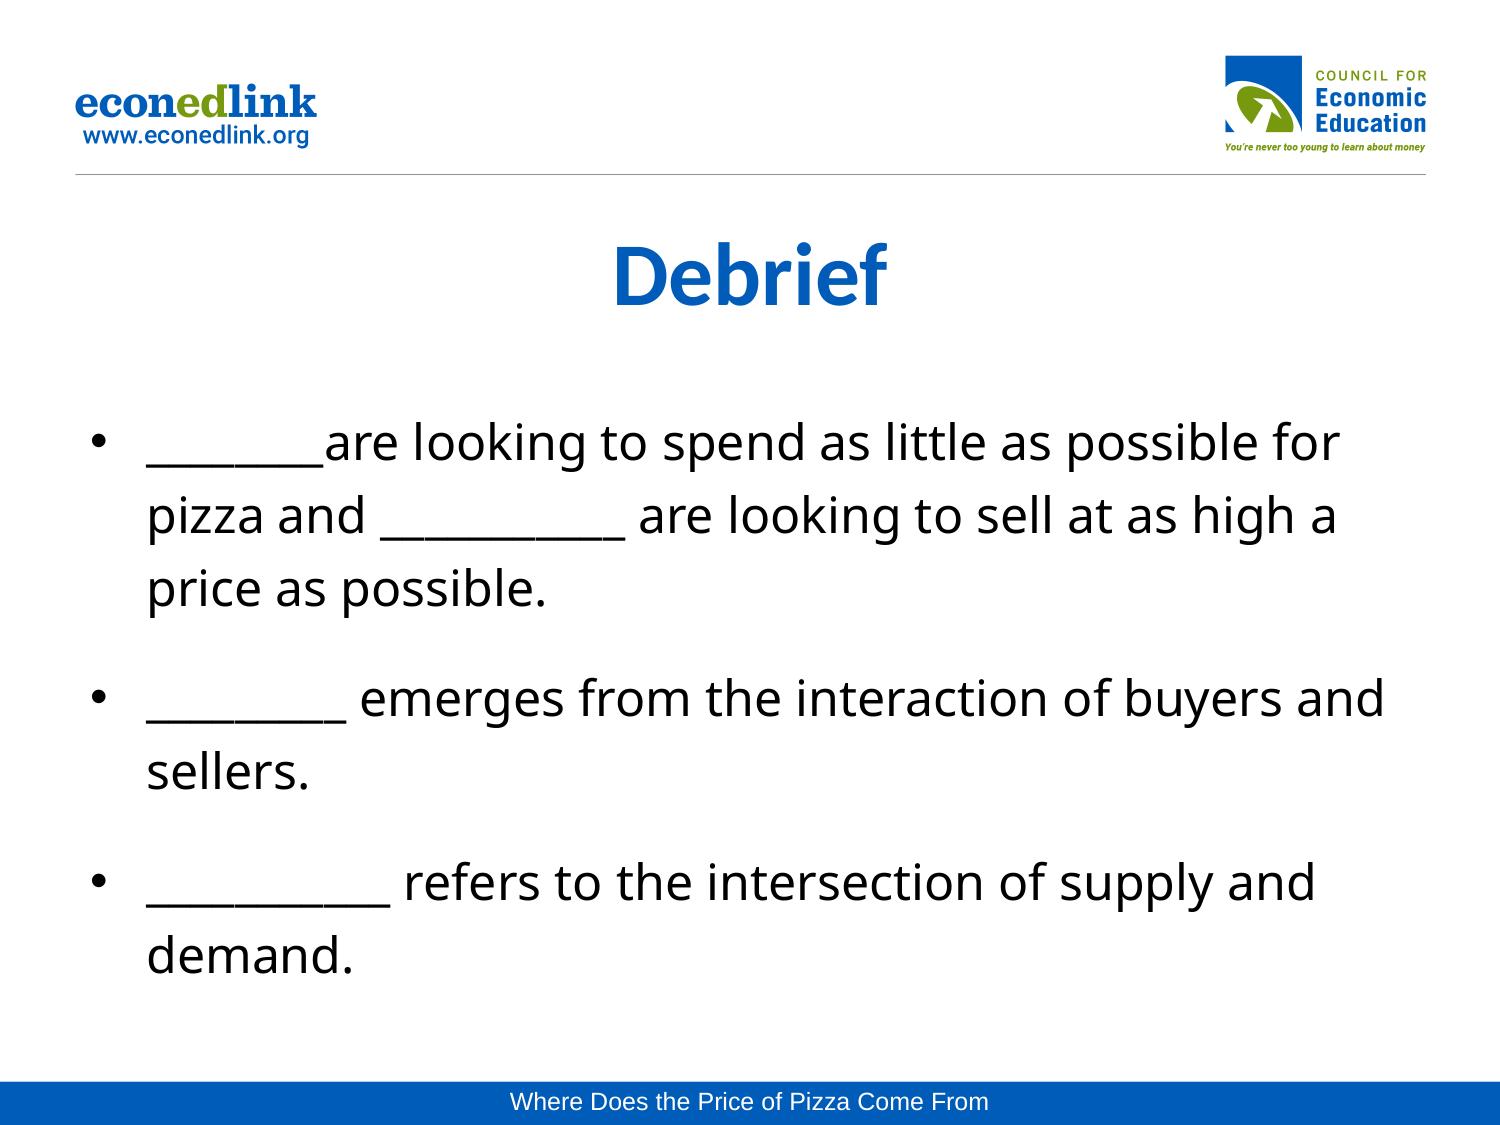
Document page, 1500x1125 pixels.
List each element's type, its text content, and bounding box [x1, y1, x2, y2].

picture [0, 0, 1500, 1125]
list ________are looking to spend as little as possible for pizza and ___________ are looking to sell at as high a price as possible. _________ emerges from the interaction of buyers and sellers. ___________ refers to the intersection of supply and demand. [74, 389, 1426, 1125]
title Debrief [74, 175, 1426, 364]
